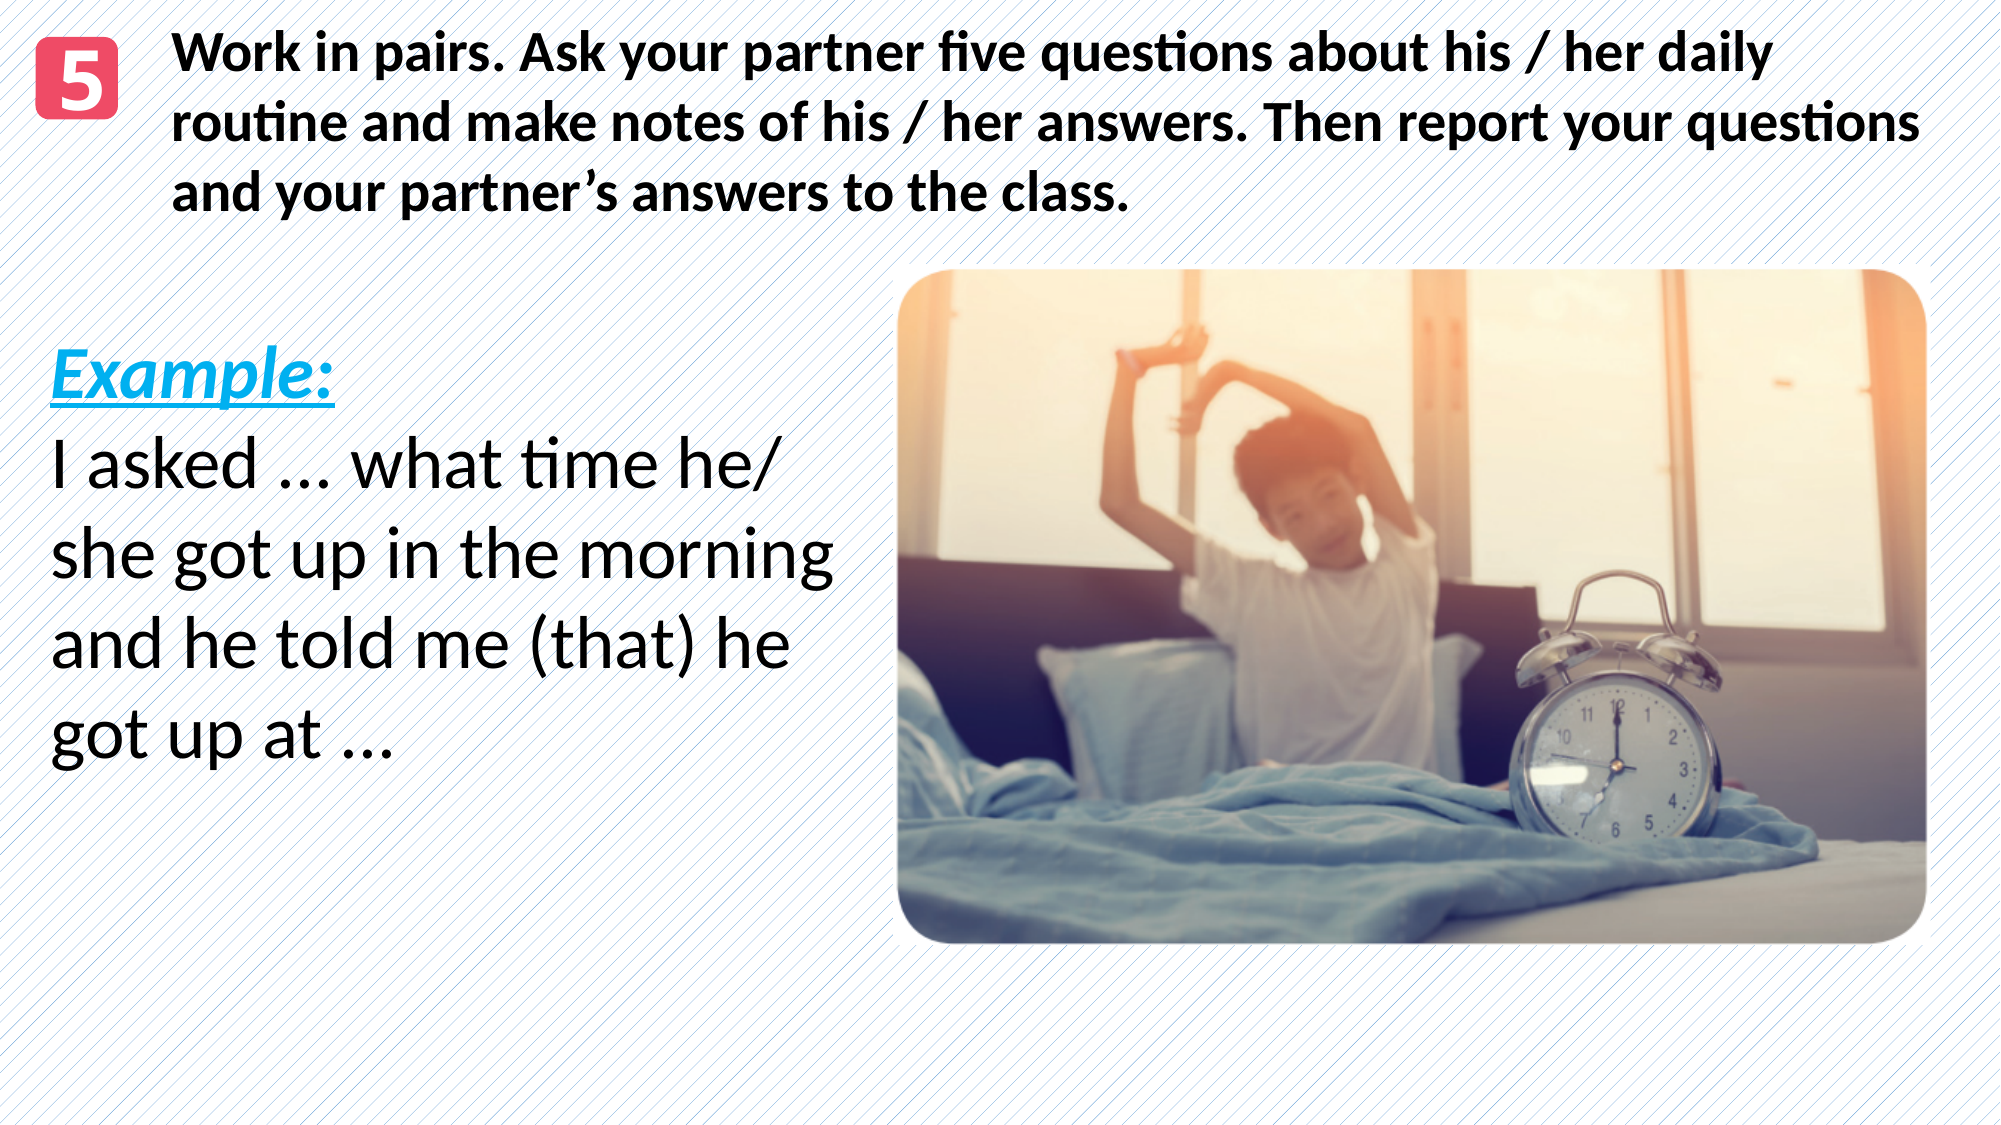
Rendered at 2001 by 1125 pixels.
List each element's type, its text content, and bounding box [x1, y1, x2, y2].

picture [893, 264, 1931, 945]
text_box [110, 37, 120, 120]
text_box 5 [44, 20, 110, 135]
text_box Work in pairs. Ask your partner five questions about his / her daily routine and make notes of his / her answers. Then report your questions and your partner’s answers to the class. [156, 5, 1965, 231]
text_box Example: I asked ... what time he/ she got up in the morning and he told me (that) he got up at ... [35, 315, 867, 781]
text_box [34, 37, 44, 120]
